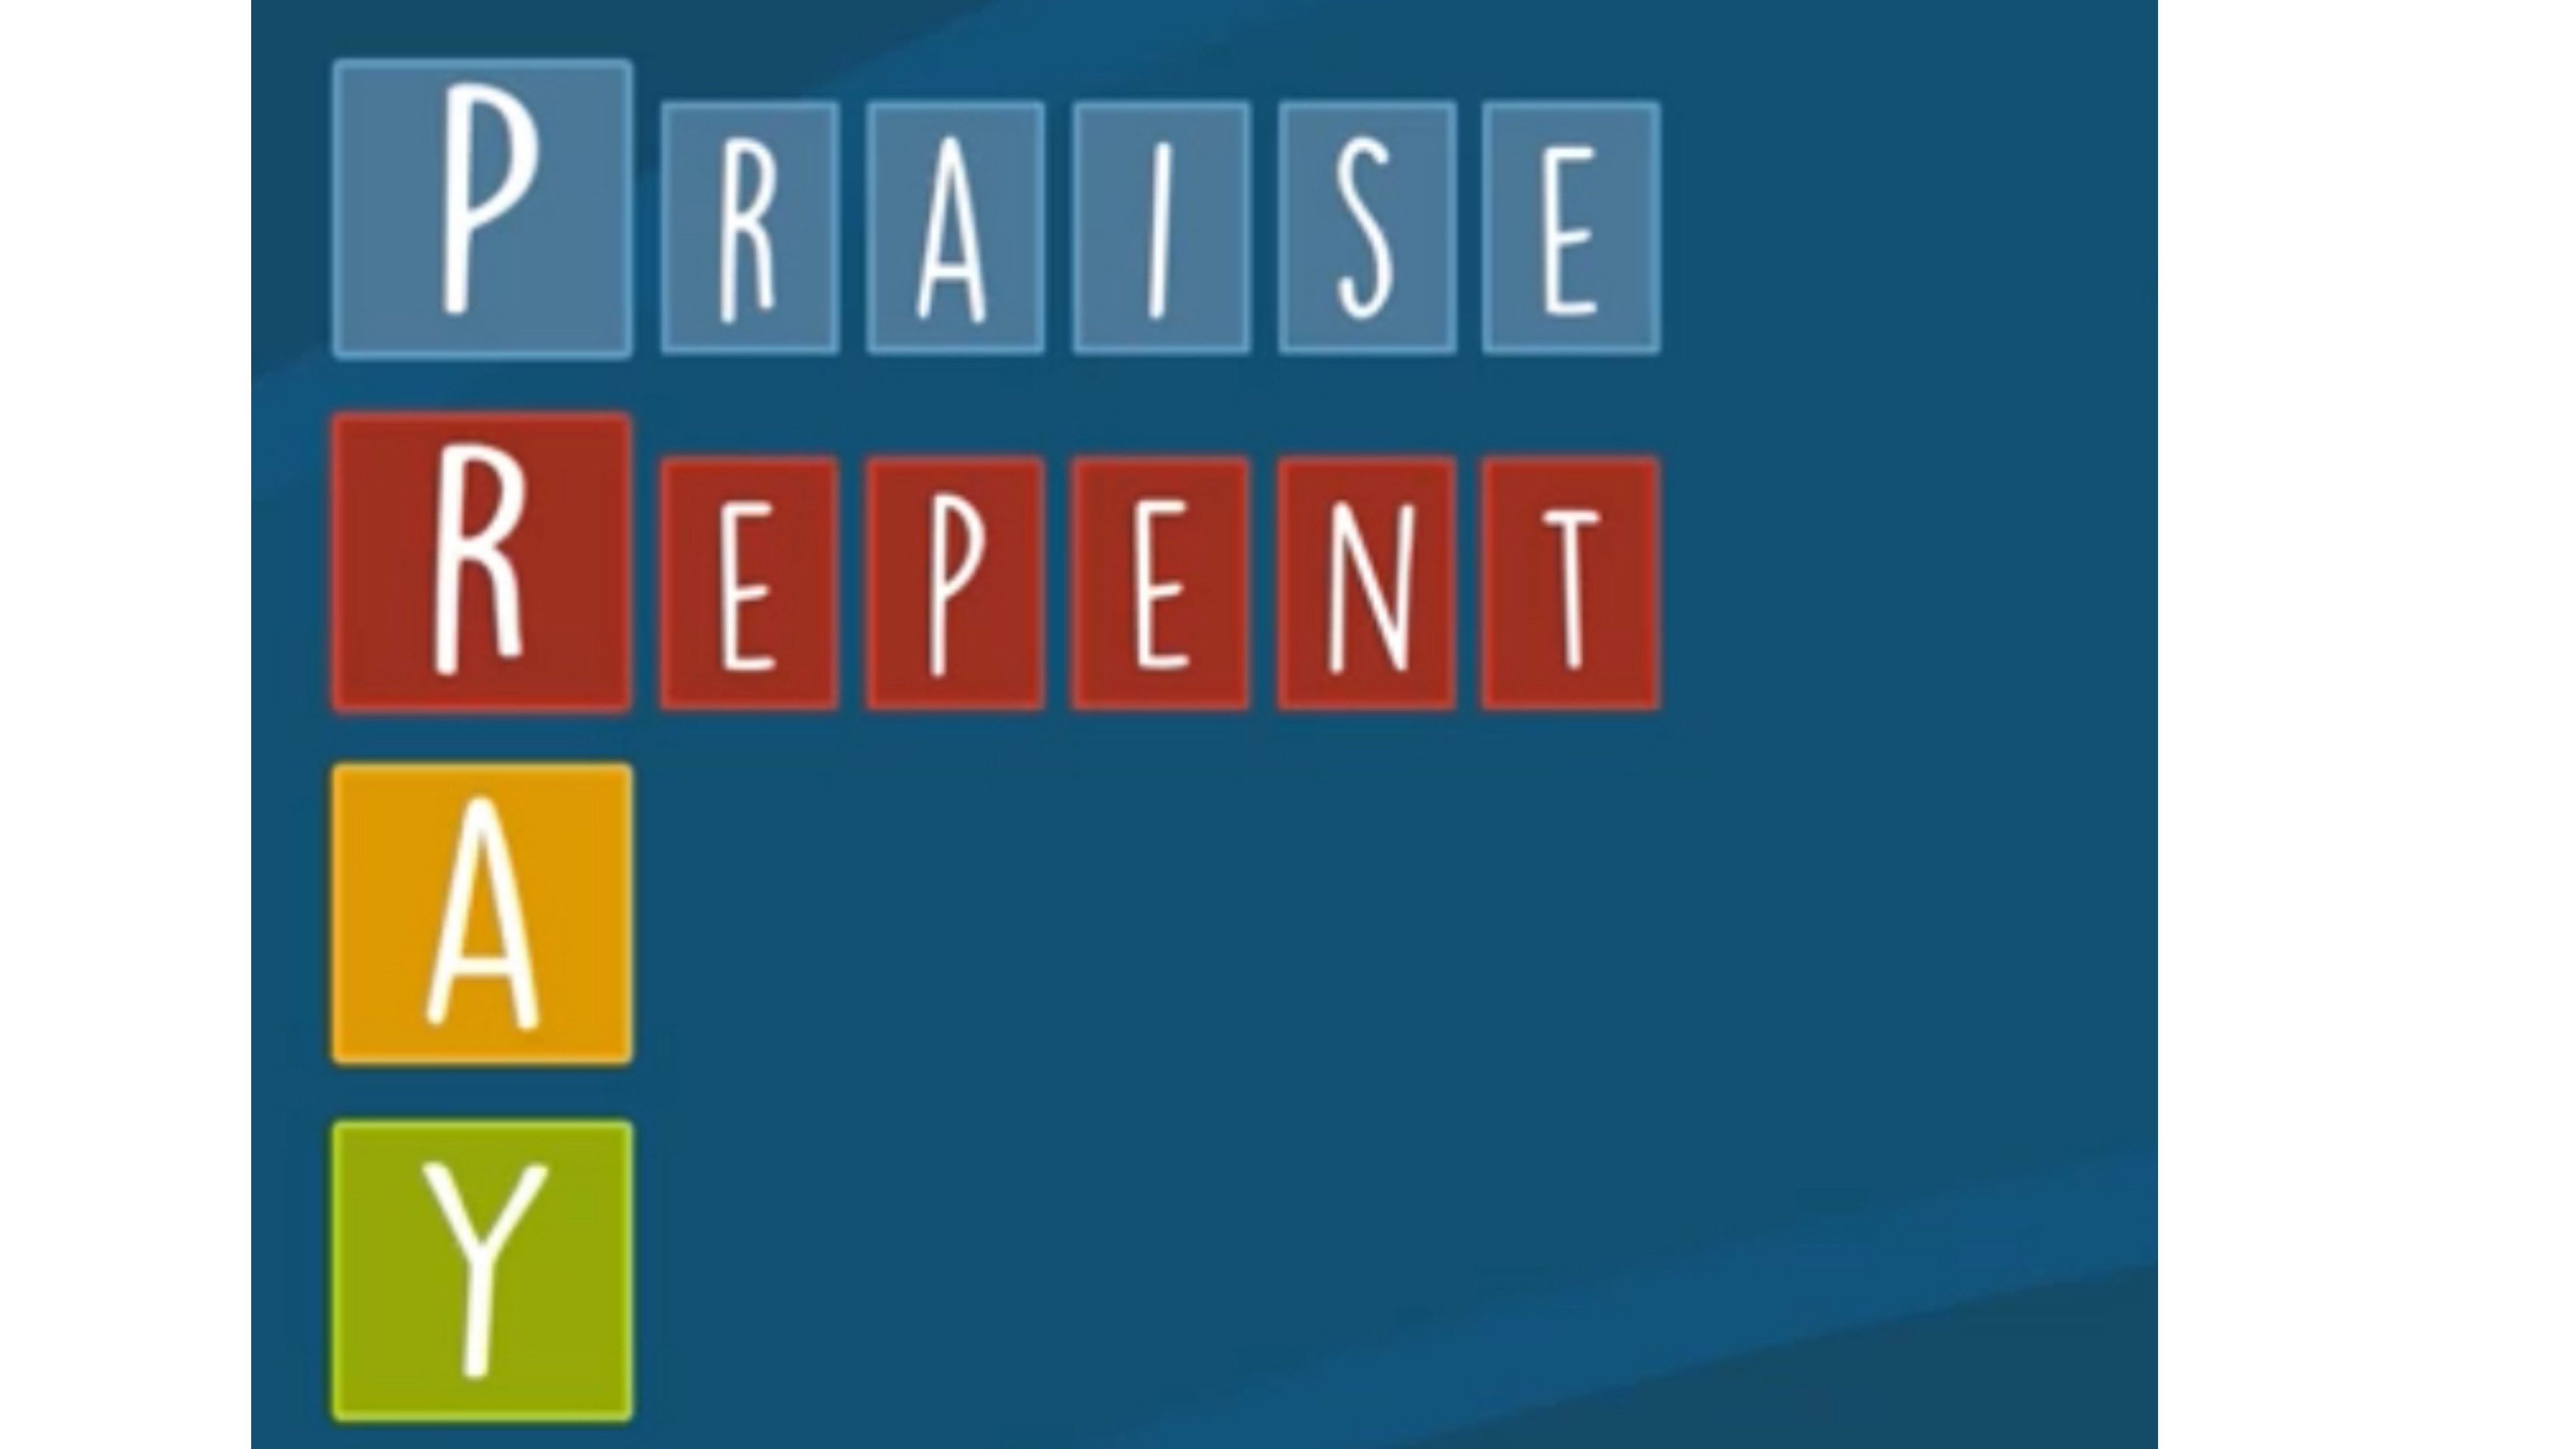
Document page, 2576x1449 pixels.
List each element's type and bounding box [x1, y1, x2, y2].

picture [251, 0, 2158, 1449]
